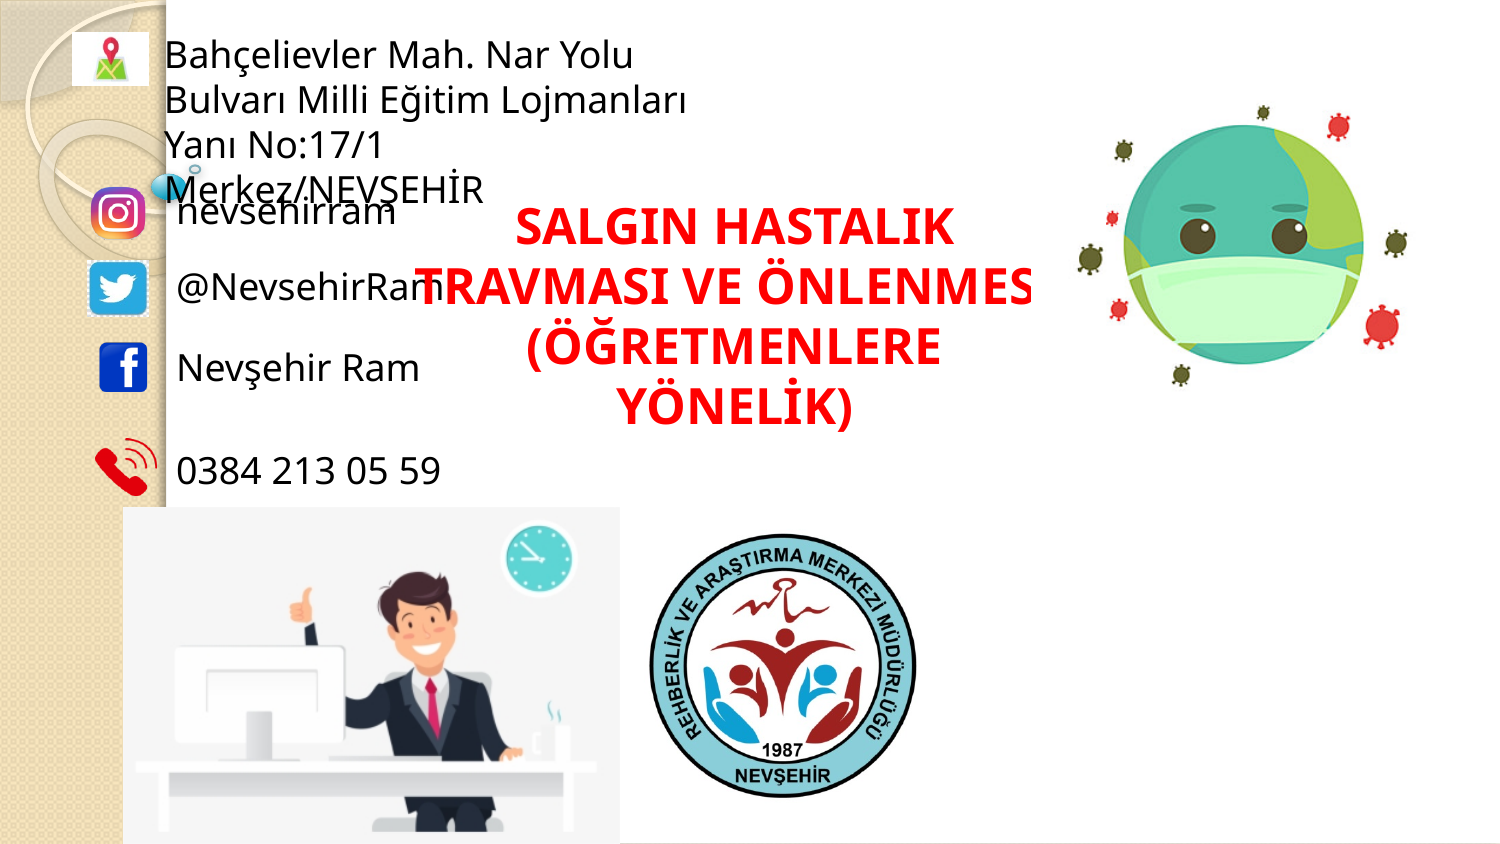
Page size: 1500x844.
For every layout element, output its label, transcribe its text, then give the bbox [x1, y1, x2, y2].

text_box nevsehirram [163, 218, 398, 240]
picture [1030, 34, 1454, 458]
picture [71, 31, 149, 86]
text_box @NevsehirRam [161, 255, 398, 316]
picture [122, 507, 1064, 844]
text_box SALGIN HASTALIK TRAVMASI VE ÖNLENMESİ (ÖĞRETMENLERE YÖNELİK) [398, 187, 1024, 443]
picture [95, 438, 157, 496]
text_box Bahçelievler Mah. Nar Yolu Bulvarı Milli Eğitim Lojmanları Yanı No:17/1 Merkez/NEVŞEHİR [149, 23, 718, 218]
picture [80, 177, 156, 249]
picture [97, 339, 150, 394]
text_box Nevşehir Ram [161, 336, 398, 397]
picture [87, 260, 149, 317]
text_box 0384 213 05 59 [161, 439, 587, 500]
